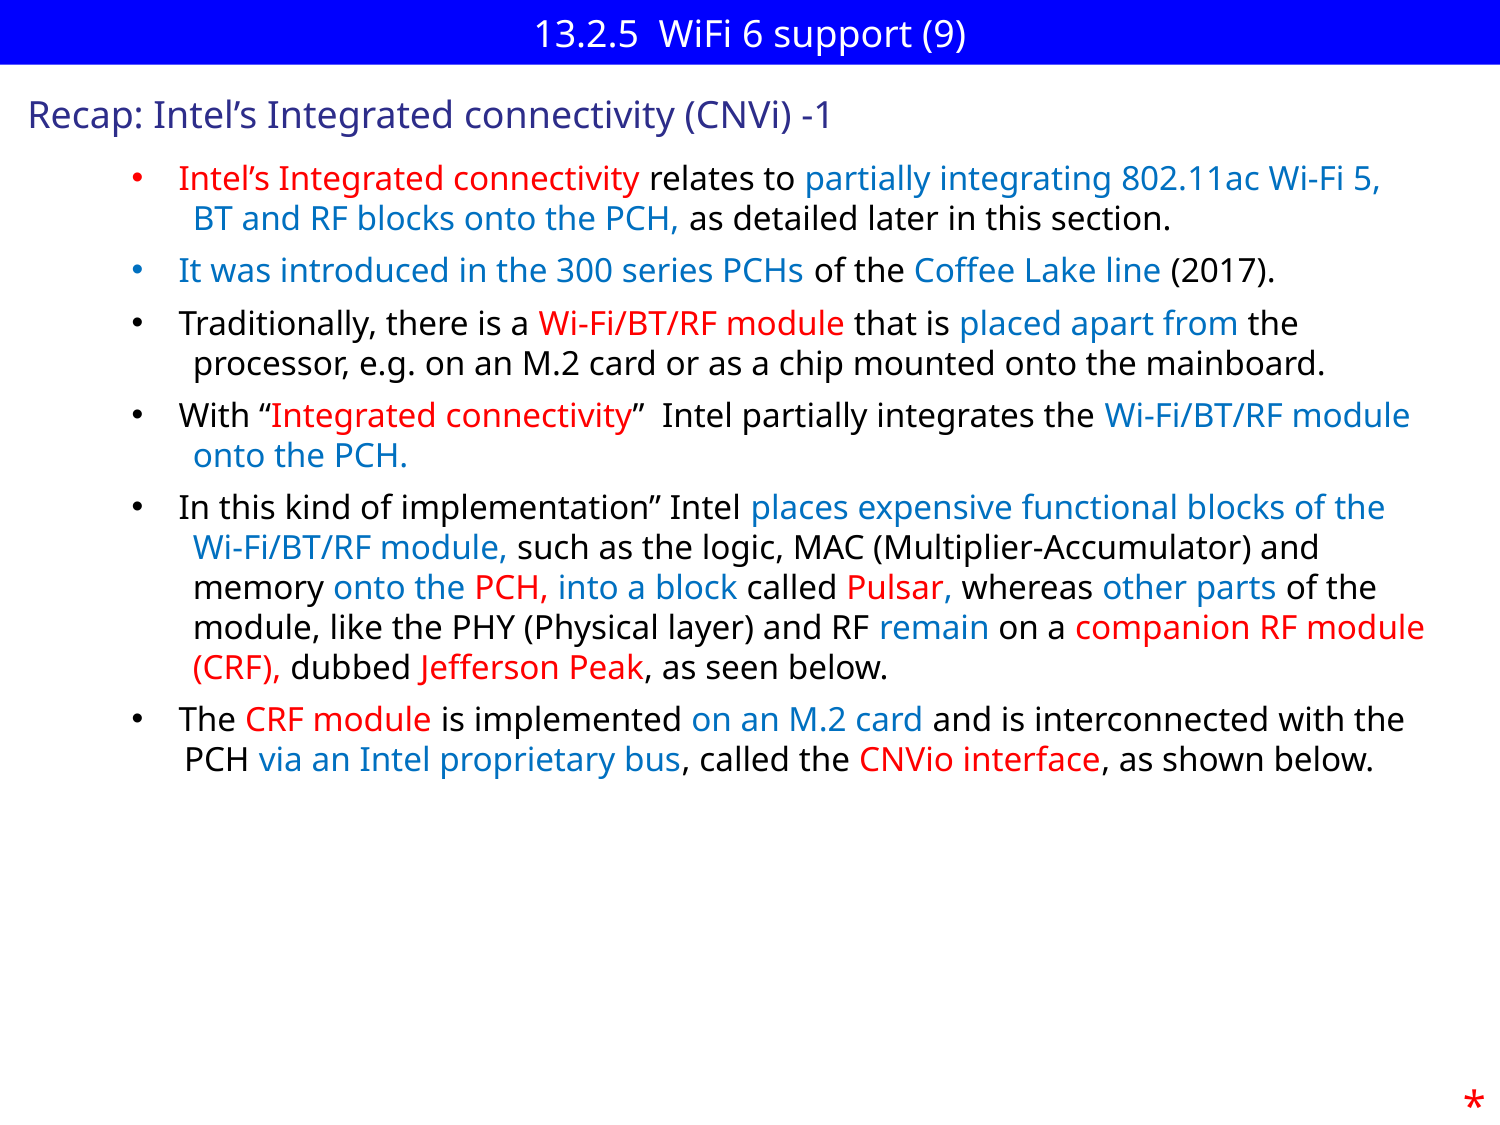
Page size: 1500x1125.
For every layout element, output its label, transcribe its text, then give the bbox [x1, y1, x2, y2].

text_box * [1448, 1071, 1500, 1125]
title 13.2.5 WiFi 6 support (9) [0, 0, 1500, 65]
text_box Intel’s Integrated connectivity relates to partially integrating 802.11ac Wi-Fi 5, BT and RF blocks onto the PCH, as detailed later in this section. It was introduced in the 300 series PCHs of the Coffee Lake line (2017). Traditionally, there is a Wi-Fi/BT/RF module that is placed apart from the processor, e.g. on an M.2 card or as a chip mounted onto the mainboard. With “Integrated connectivity” Intel partially integrates the Wi-Fi/BT/RF module onto the PCH. In this kind of implementation” Intel places expensive functional blocks of the Wi-Fi/BT/RF module, such as the logic, MAC (Multiplier-Accumulator) and memory onto the PCH, into a block called Pulsar, whereas other parts of the module, like the PHY (Physical layer) and RF remain on a companion RF module (CRF), dubbed Jefferson Peak, as seen below. The CRF module is implemented on an M.2 card and is interconnected with the PCH via an Intel proprietary bus, called the CNVio interface, as shown below. [116, 149, 1441, 786]
text_box Recap: Intel’s Integrated connectivity (CNVi) -1 [12, 83, 1468, 144]
